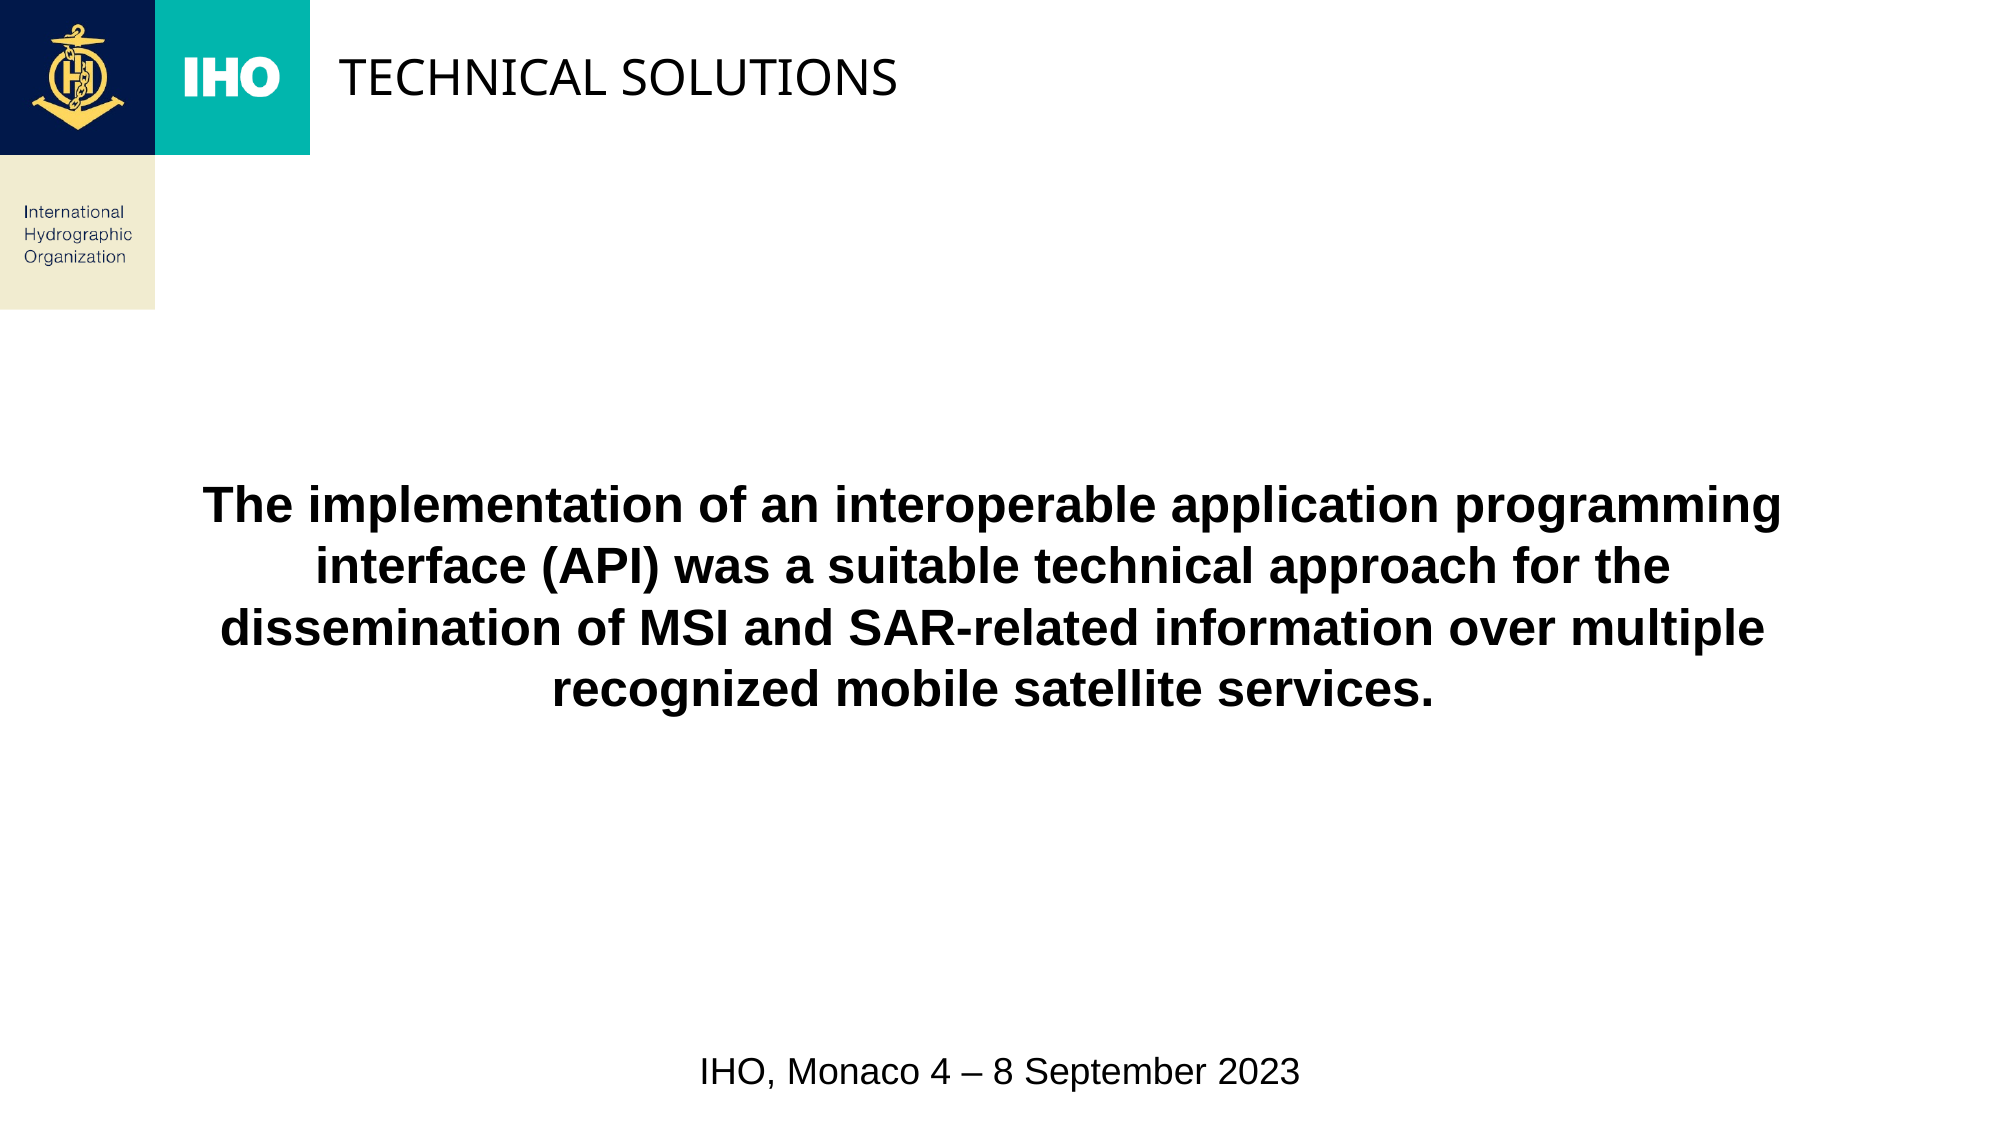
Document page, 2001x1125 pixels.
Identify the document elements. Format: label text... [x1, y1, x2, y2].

footer IHO, Monaco 4 – 8 September 2023 [446, 1028, 1554, 1111]
picture [0, 0, 310, 310]
text_box technical solutions [310, 0, 1999, 159]
text_box The implementation of an interoperable application programming interface (API) was a suitable technical approach for the dissemination of MSI and SAR-related information over multiple recognized mobile satellite services. [156, 199, 1831, 989]
